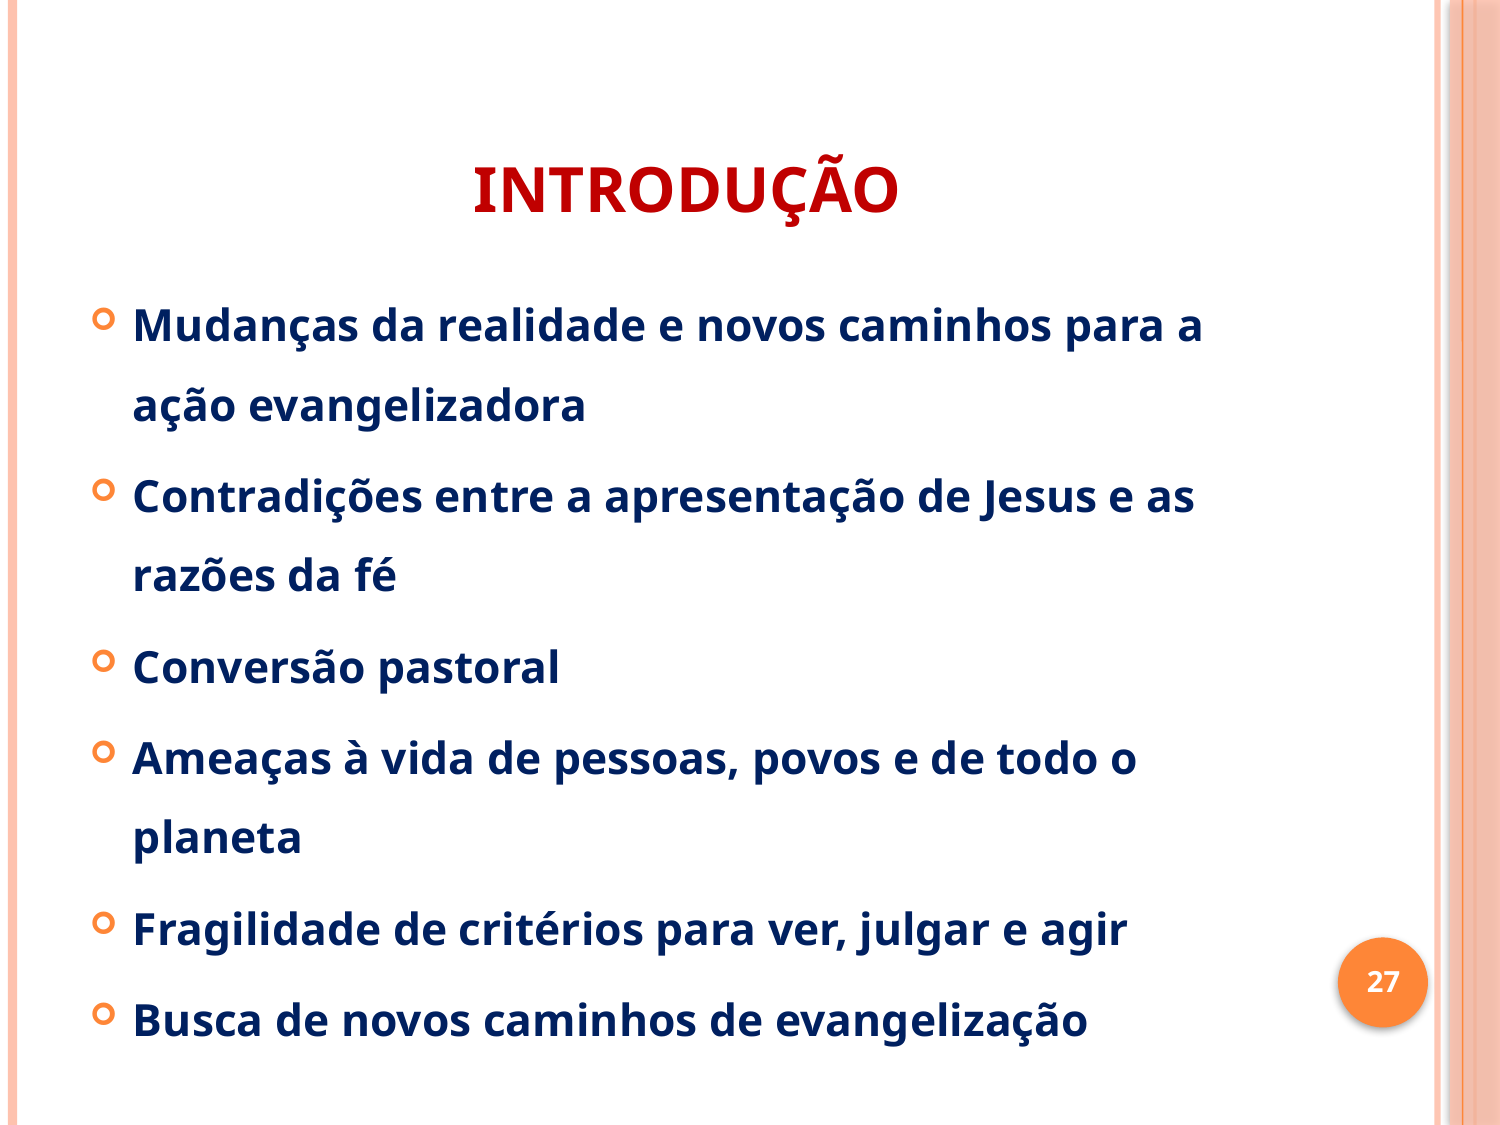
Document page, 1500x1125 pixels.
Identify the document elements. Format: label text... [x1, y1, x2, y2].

list Mudanças da realidade e novos caminhos para a ação evangelizadora Contradições entre a apresentação de Jesus e as razões da fé Conversão pastoral Ameaças à vida de pessoas, povos e de todo o planeta Fragilidade de critérios para ver, julgar e agir Busca de novos caminhos de evangelização [75, 262, 1300, 1062]
title INTRODUÇÃO [75, 45, 1300, 233]
slide_number 27 [1333, 940, 1434, 1027]
